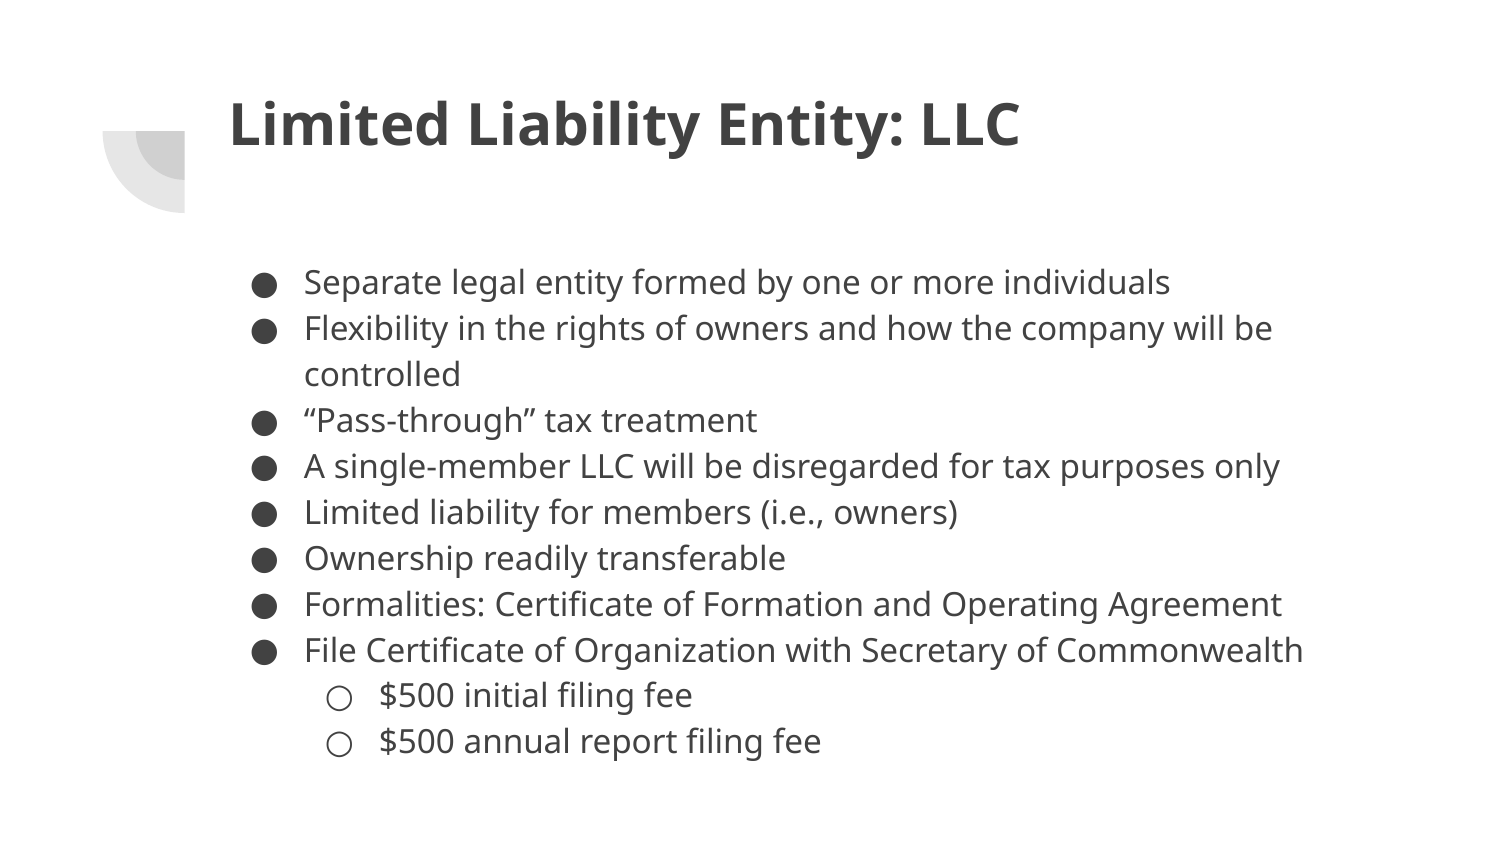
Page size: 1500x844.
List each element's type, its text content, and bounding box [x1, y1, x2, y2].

title Limited Liability Entity: LLC [213, 71, 1368, 240]
list Separate legal entity formed by one or more individuals Flexibility in the rights of owners and how the company will be controlled “Pass-through” tax treatment A single-member LLC will be disregarded for tax purposes only Limited liability for members (i.e., owners) Ownership readily transferable Formalities: Certificate of Formation and Operating Agreement File Certificate of Organization with Secretary of Commonwealth $500 initial filing fee $500 annual report filing fee [213, 240, 1368, 682]
